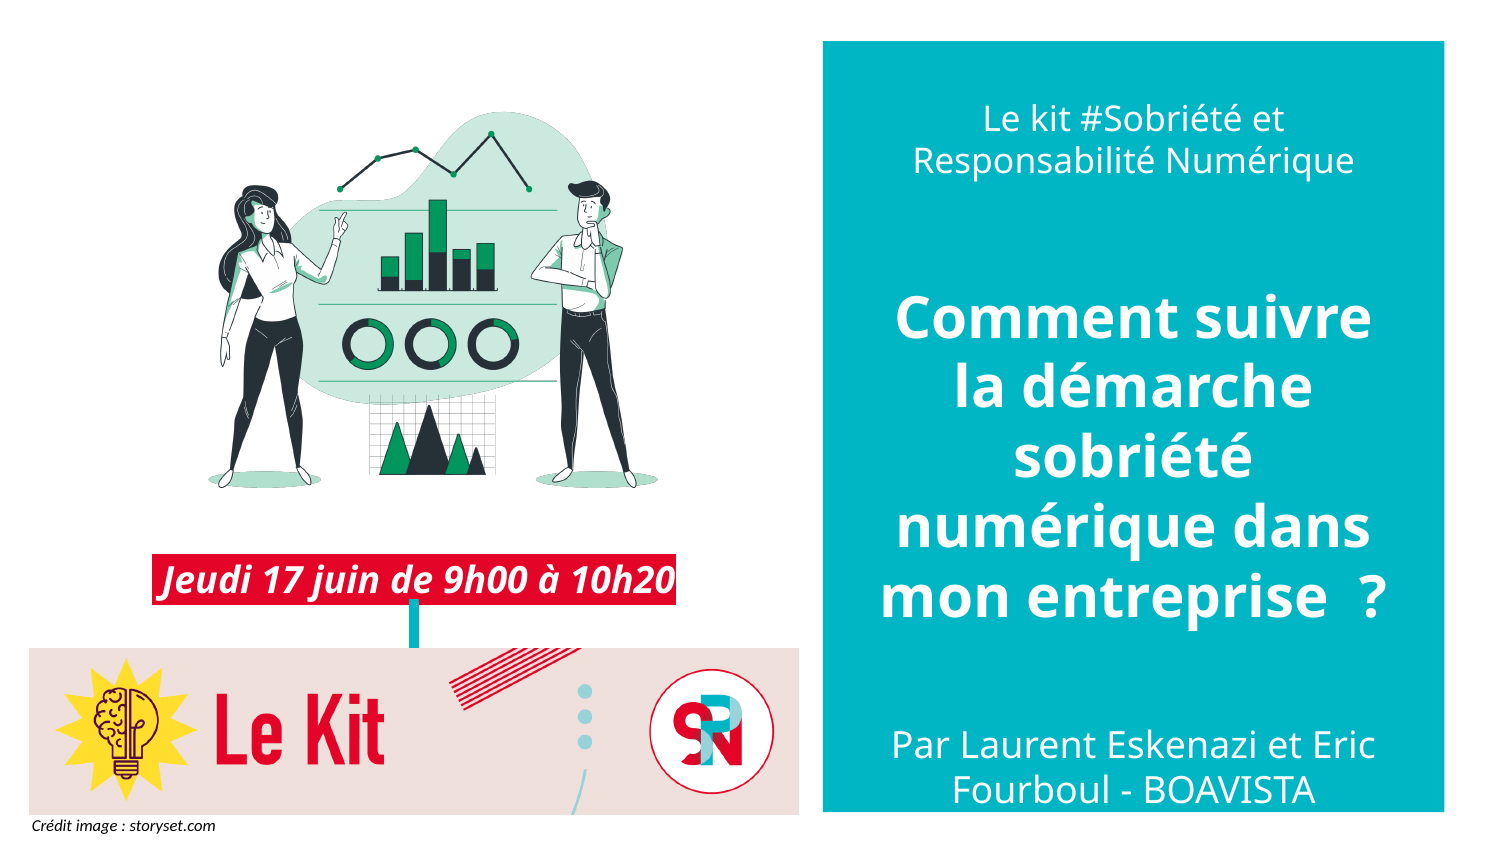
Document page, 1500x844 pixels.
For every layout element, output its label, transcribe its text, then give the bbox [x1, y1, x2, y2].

text_box Comment suivre la démarche sobriété numérique dans mon entreprise ? [851, 264, 1416, 607]
text_box Crédit image : storyset.com [16, 804, 888, 844]
text_box [822, 41, 1445, 813]
picture [28, 647, 800, 815]
text_box [847, 88, 1373, 166]
picture [191, 40, 663, 529]
text_box Jeudi 17 juin de 9h00 à 10h20 [29, 562, 799, 640]
text_box Par Laurent Eskenazi et Eric Fourboul - BOAVISTA [871, 705, 1396, 783]
text_box Le kit #Sobriété et Responsabilité Numérique [871, 81, 1396, 158]
